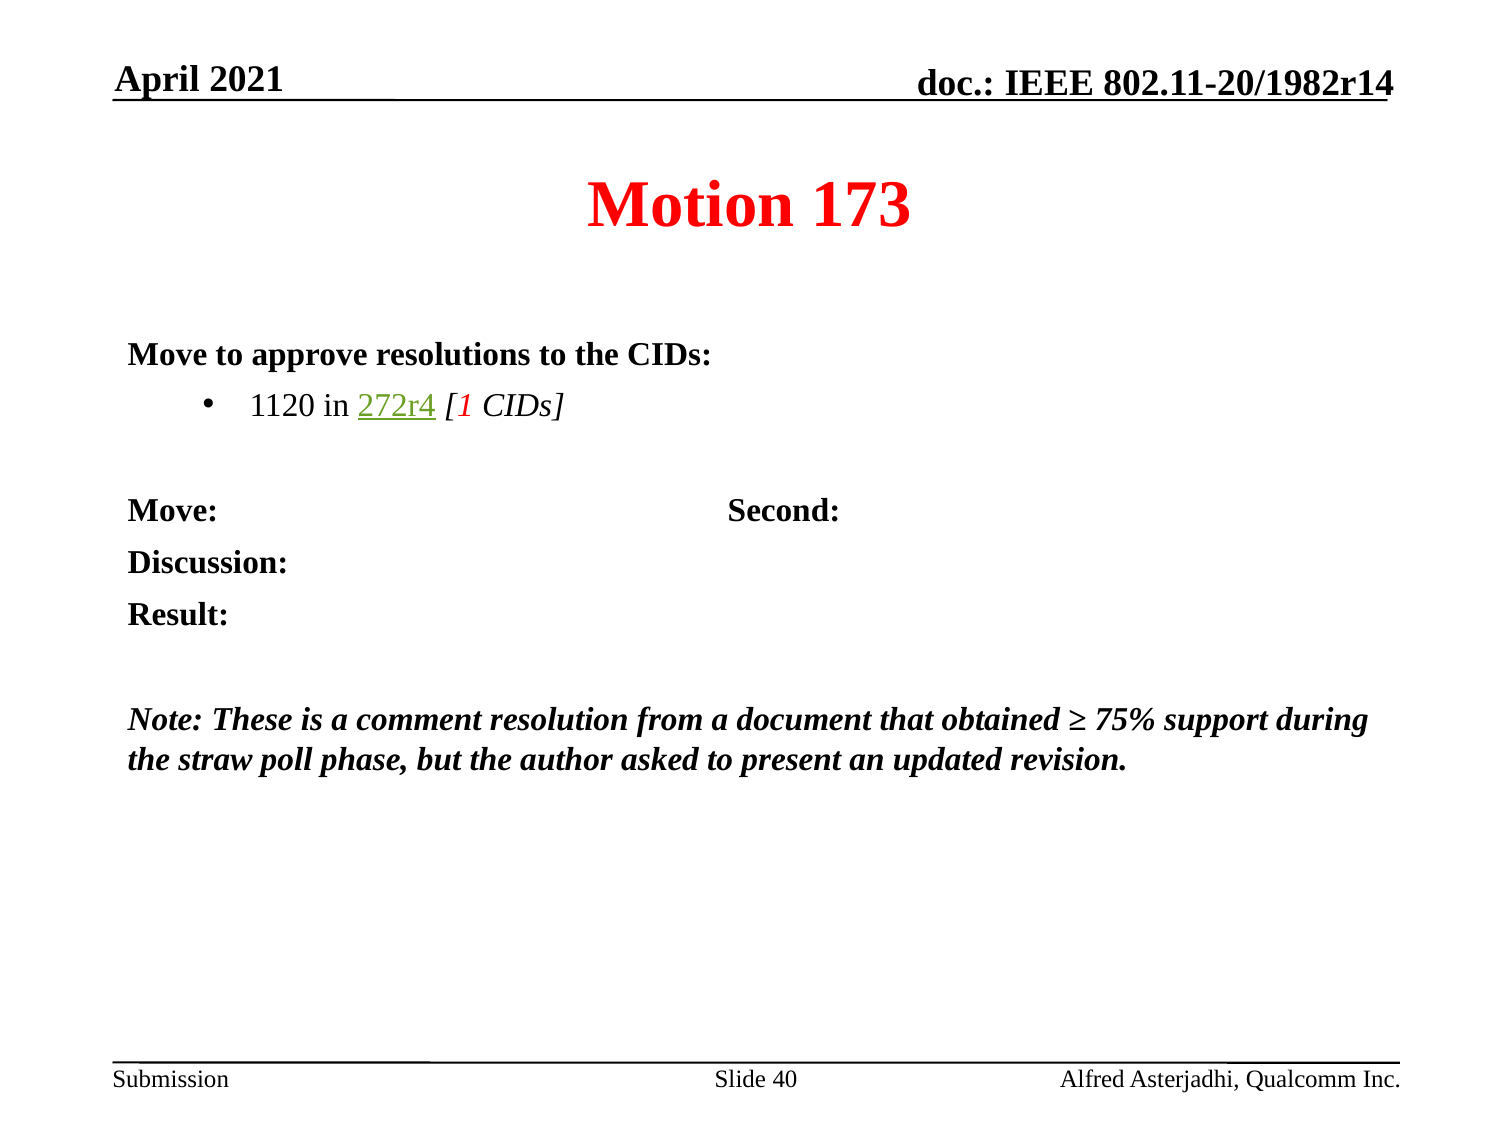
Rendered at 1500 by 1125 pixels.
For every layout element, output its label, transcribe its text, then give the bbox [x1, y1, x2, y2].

footer Alfred Asterjadhi, Qualcomm Inc. [878, 1061, 1402, 1093]
list Move to approve resolutions to the CIDs: 1120 in 272r4 [1 CIDs] Move: Second: Discussion: Result: Note: These is a comment resolution from a document that obtained ≥ 75% support during the straw poll phase, but the author asked to present an updated revision. [112, 324, 1388, 1000]
title Motion 173 [112, 112, 1388, 288]
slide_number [114, 54, 423, 100]
slide_number Slide 40 [712, 1061, 800, 1123]
